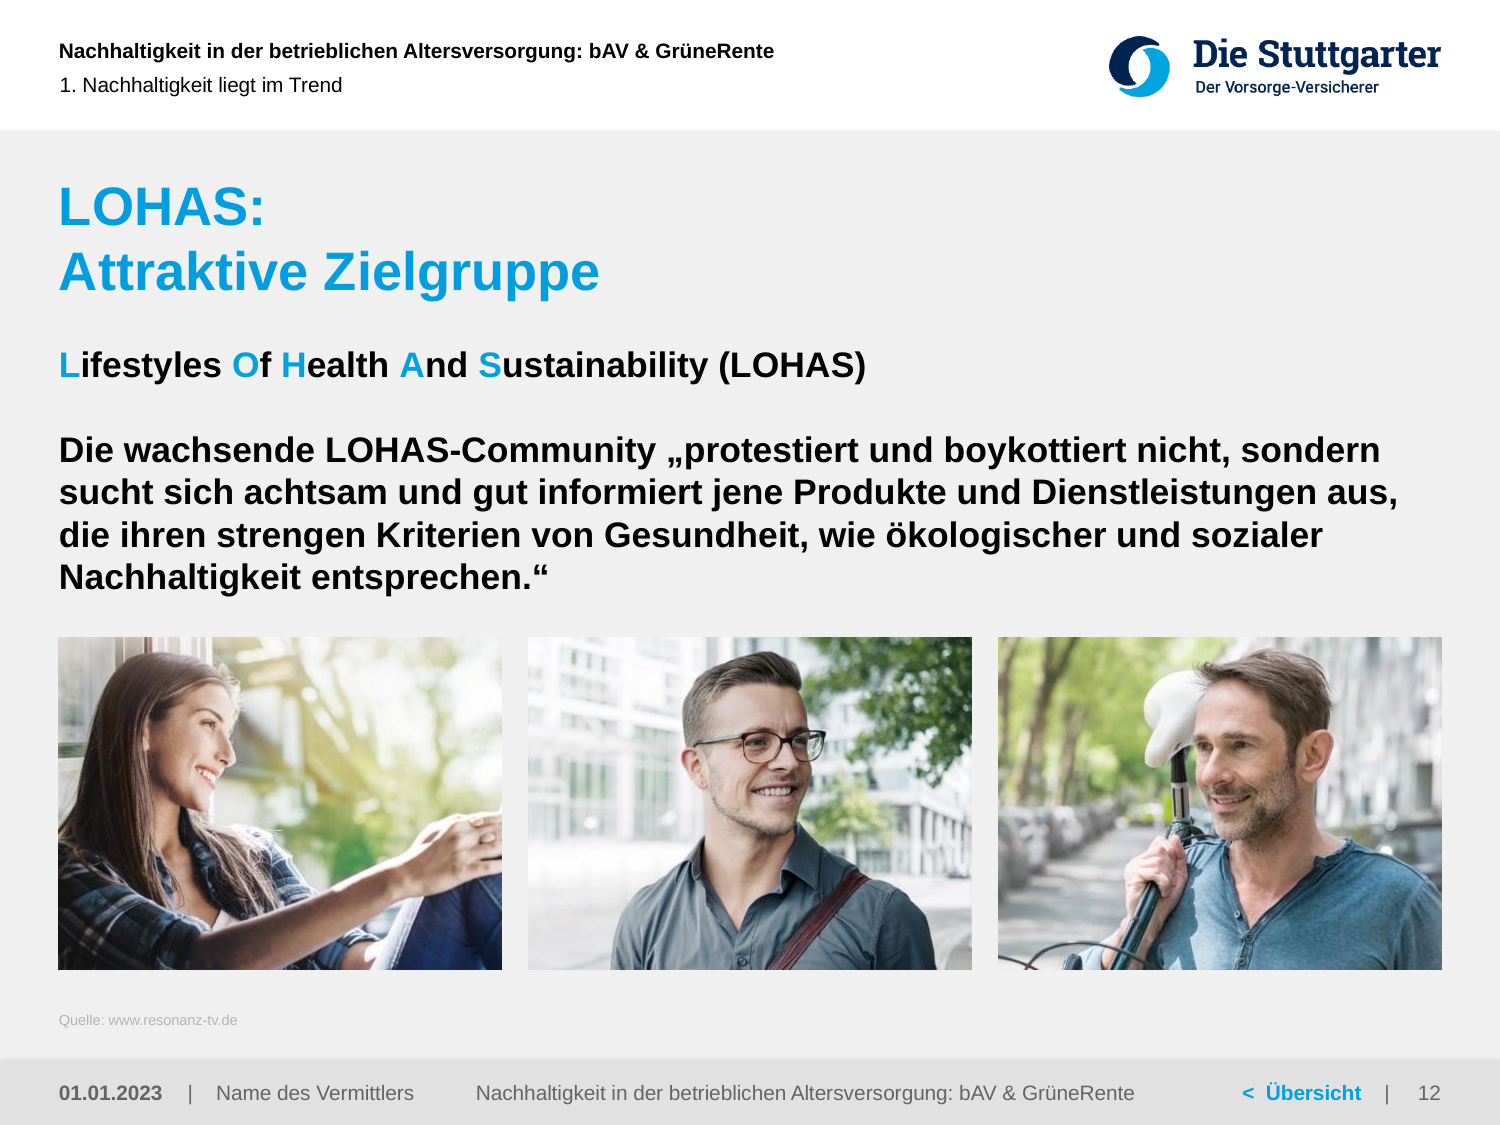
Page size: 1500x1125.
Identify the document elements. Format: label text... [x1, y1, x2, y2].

list Quelle: www.resonanz-tv.de [58, 1011, 1442, 1029]
footer Nachhaltigkeit in der betrieblichen Altersversorgung: bAV & GrüneRente [445, 1060, 1166, 1125]
slide_number 12 [1358, 1060, 1500, 1125]
picture [528, 637, 972, 971]
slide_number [0, 1060, 183, 1125]
picture [58, 637, 503, 971]
picture [997, 637, 1442, 971]
title LOHAS: Attraktive Zielgruppe [58, 171, 1442, 254]
list Lifestyles Of Health And Sustainability (LOHAS) [58, 342, 1442, 386]
list Die wachsende LOHAS-Community „protestiert und boykottiert nicht, sondern sucht sich achtsam und gut informiert jene Produkte und Dienstleistungen aus, die ihren strengen Kriterien von Gesundheit, wie ökologischer und sozialer Nachhaltigkeit entsprechen.“ [58, 426, 1442, 1011]
picture [1109, 36, 1441, 97]
list 1. Nachhaltigkeit liegt im Trend [0, 36, 1073, 132]
